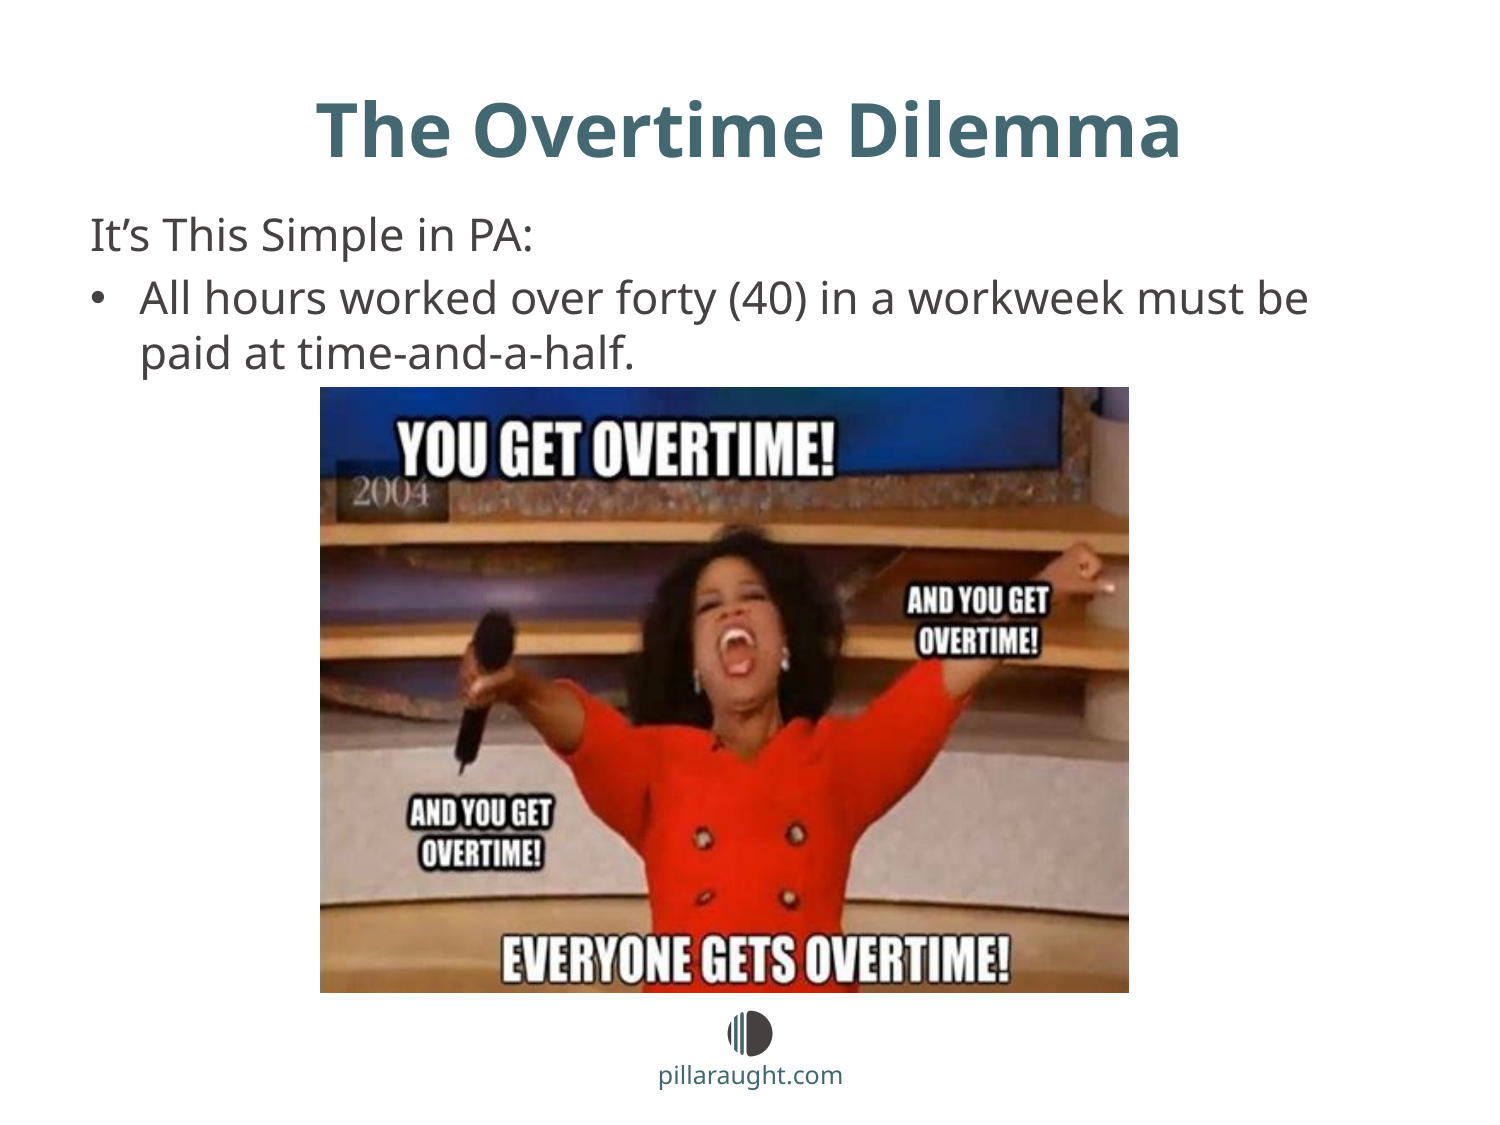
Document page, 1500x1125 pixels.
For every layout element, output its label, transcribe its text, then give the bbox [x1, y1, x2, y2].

list It’s This Simple in PA: All hours worked over forty (40) in a workweek must be paid at time-and-a-half. [75, 198, 1425, 386]
text_box The Overtime Dilemma [74, 33, 1425, 222]
picture [319, 387, 1129, 993]
